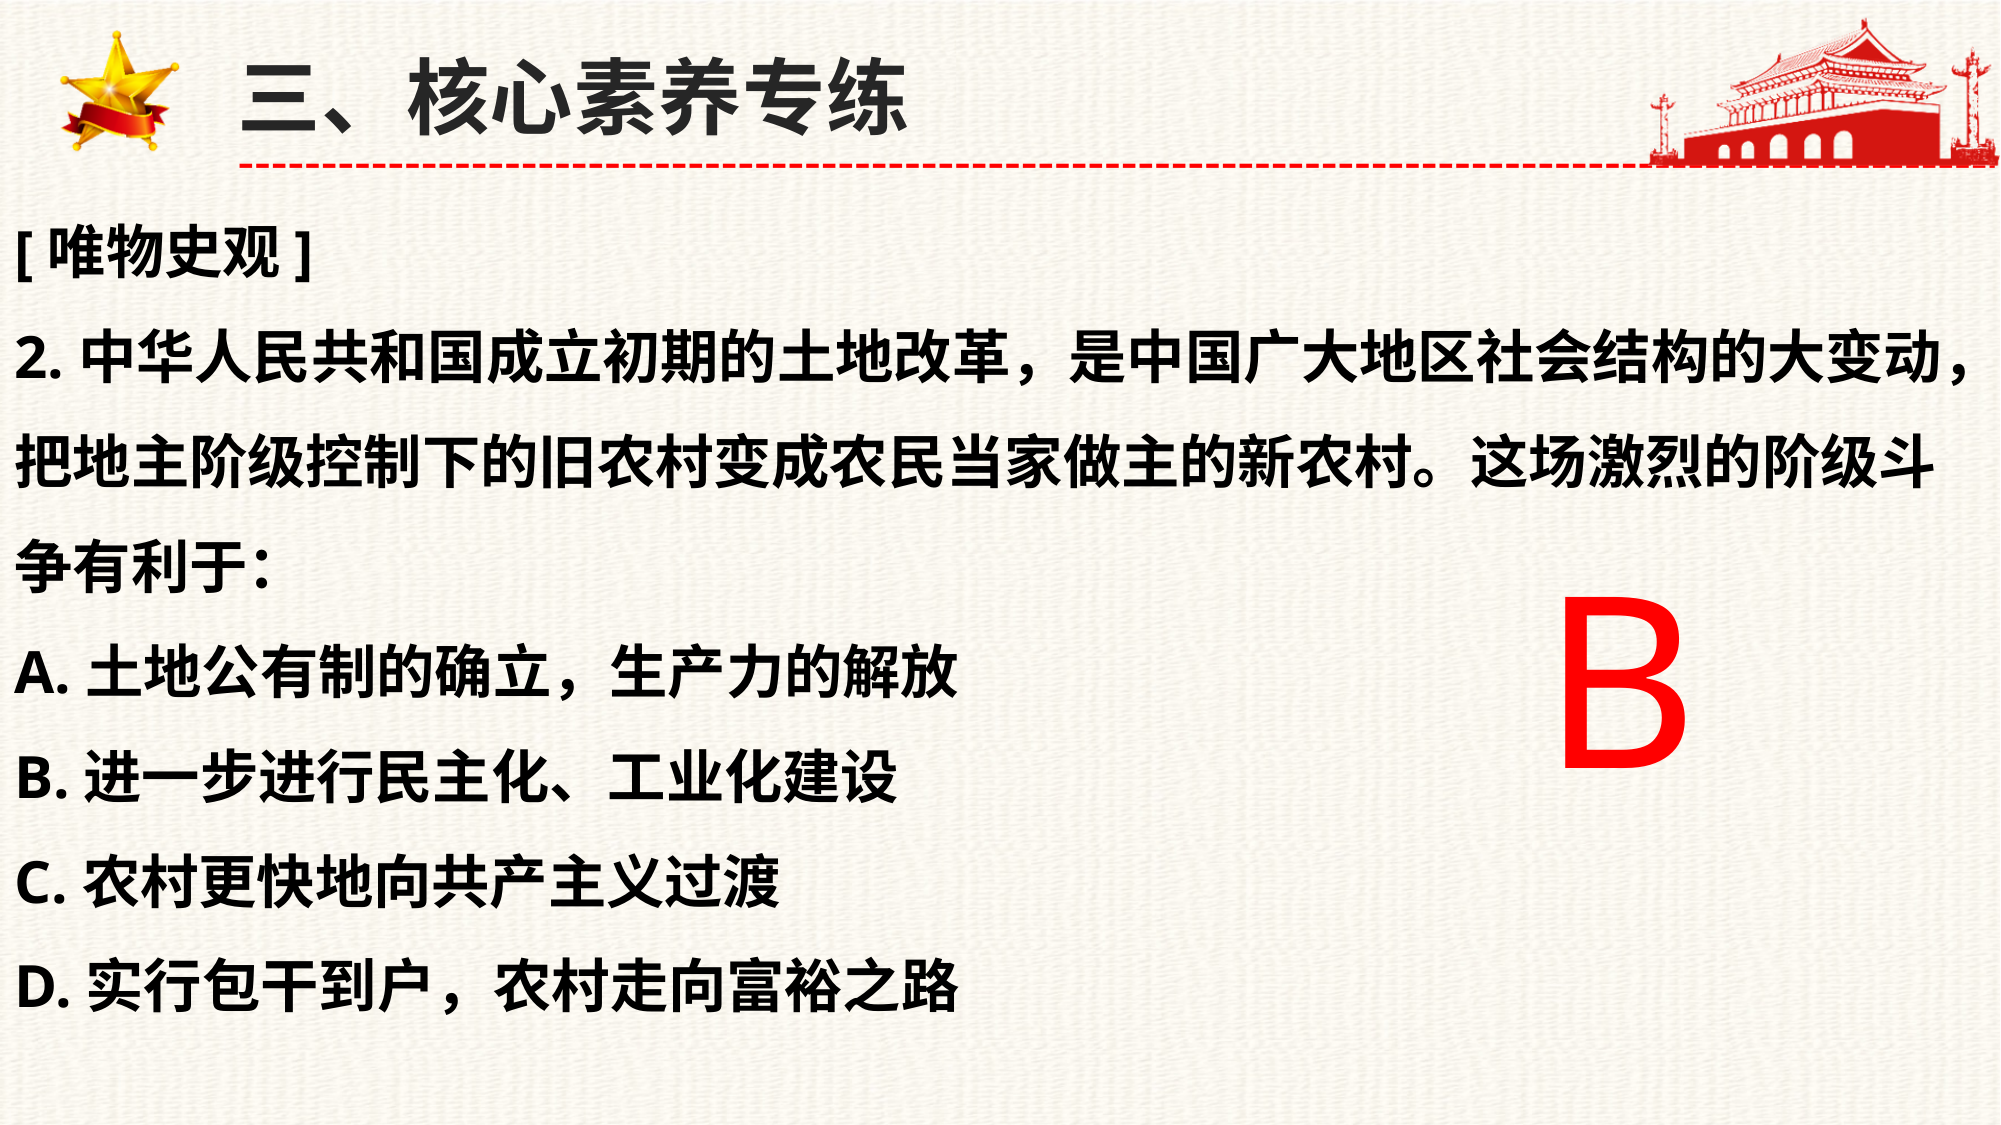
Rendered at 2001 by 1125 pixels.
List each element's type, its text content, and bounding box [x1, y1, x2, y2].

text_box [唯物史观] 2.中华人民共和国成立初期的土地改革，是中国广大地区社会结构的大变动，把地主阶级控制下的旧农村变成农民当家做主的新农村。这场激烈的阶级斗争有利于： A.土地公有制的确立，生产力的解放 B.进一步进行民主化、工业化建设 C.农村更快地向共产主义过渡 D.实行包干到户，农村走向富裕之路 [0, 192, 2000, 1027]
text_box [0, 0, 2000, 192]
text_box B [1527, 521, 1775, 824]
picture [0, 0, 2001, 1125]
